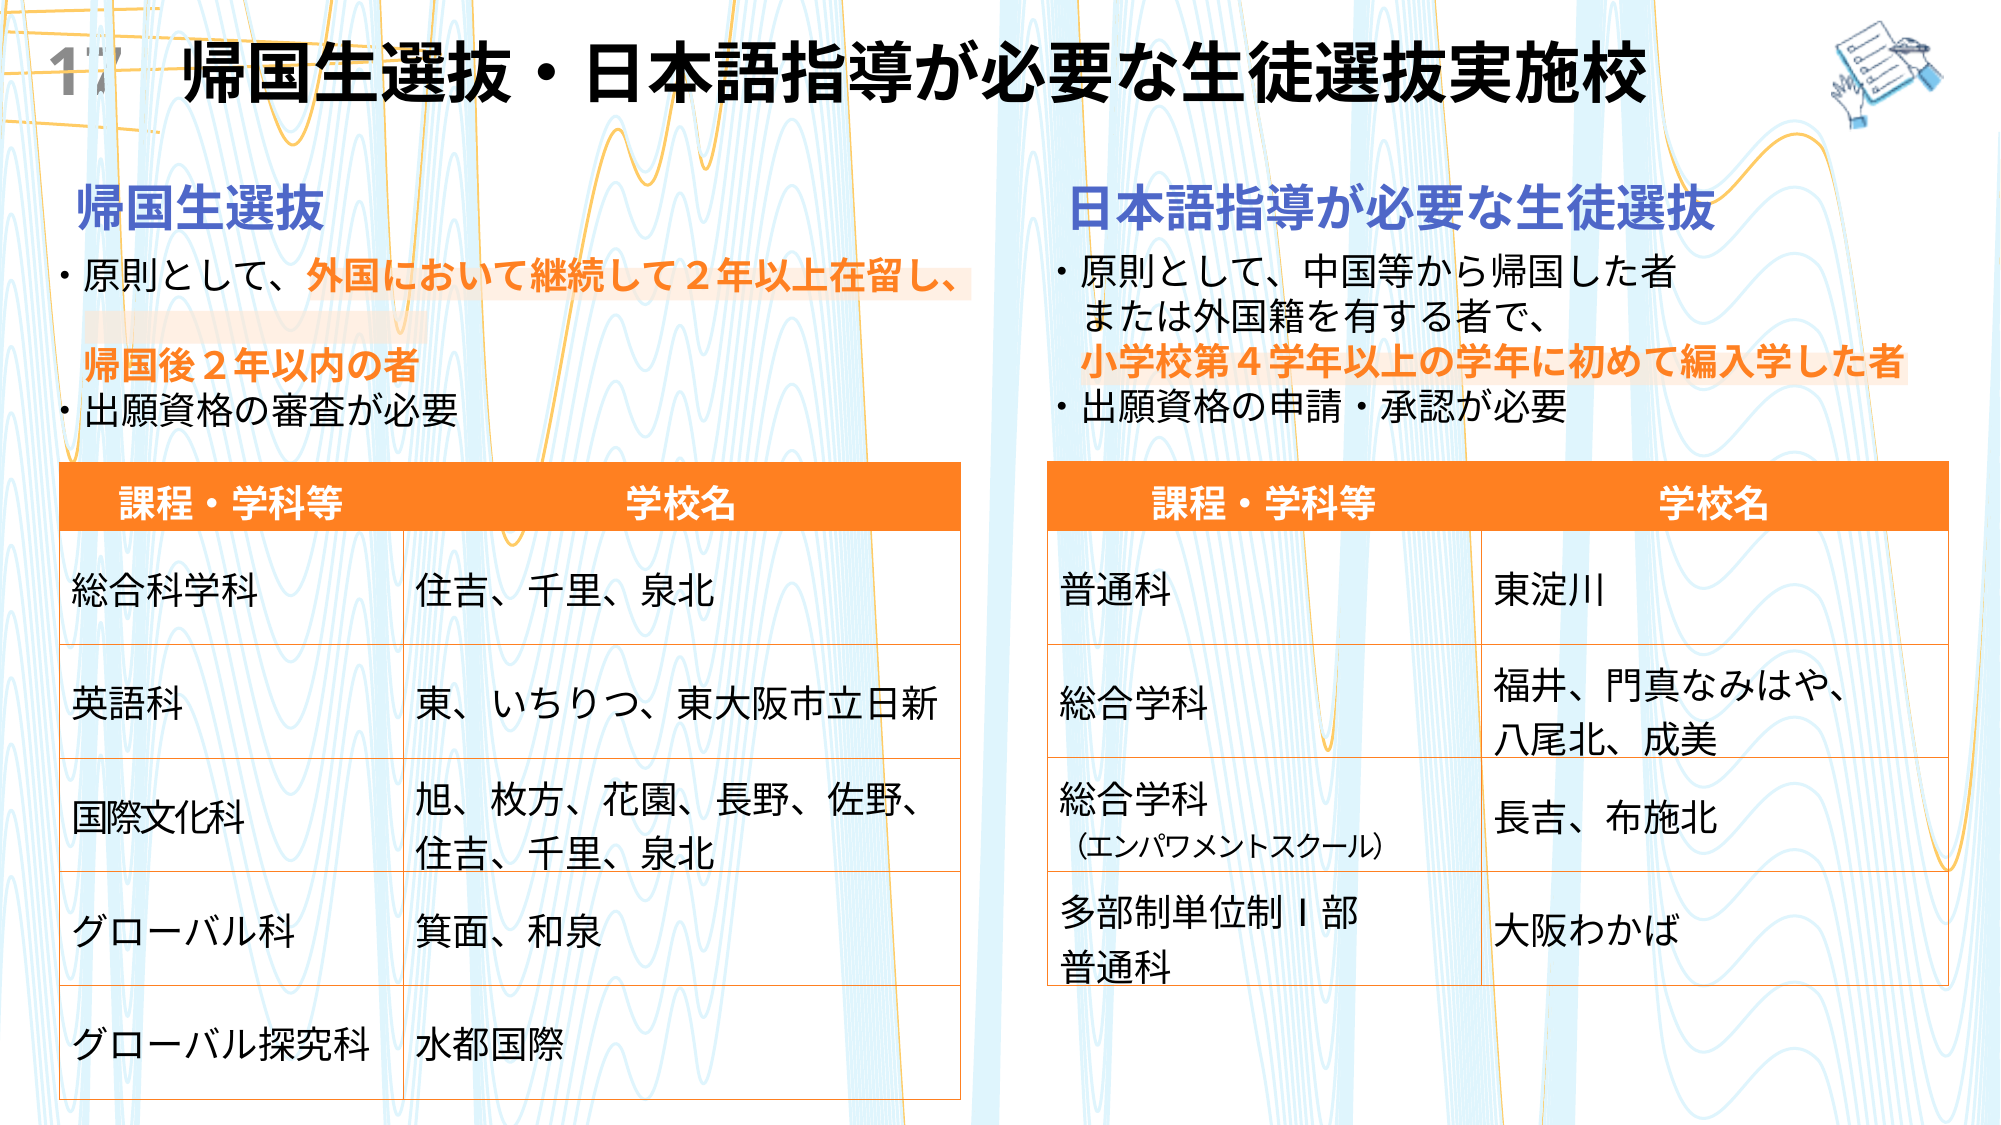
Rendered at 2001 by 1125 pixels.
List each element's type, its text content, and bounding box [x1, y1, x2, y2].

table_header 課程・学科等 [60, 463, 403, 530]
table_header 課程・学科等 [1048, 462, 1481, 530]
text_box ・原則として、外国において継続して２年以上在留し、 帰国後２年以内の者 ・出願資格の審査が必要 [9, 244, 1010, 440]
table_cell 住吉、千里、泉北 [404, 531, 960, 644]
table_cell 東淀川 [1482, 531, 1948, 644]
slide_number 17 [17, 20, 153, 127]
table_cell 大阪わかば [1482, 872, 1948, 985]
table_cell 総合学科 （エンパワメントスクール） [1048, 758, 1481, 871]
table_cell グローバル探究科 [60, 986, 403, 1099]
table_header 学校名 [1481, 462, 1948, 530]
text_box ・原則として、中国等から帰国した者 または外国籍を有する者で、 小学校第４学年以上の学年に初めて編入学した者 ・出願資格の申請・承認が必要 [1028, 240, 1930, 435]
table_cell 長吉、布施北 [1482, 758, 1948, 871]
table_cell 水都国際 [404, 986, 960, 1099]
table_cell 多部制単位制Ⅰ部 普通科 [1048, 872, 1481, 985]
table_cell 旭、枚方、花園、長野、佐野、 住吉、千里、泉北 [404, 759, 960, 871]
text_box 帰国生選抜 [60, 168, 341, 244]
table_cell 英語科 [60, 645, 403, 758]
table_cell 箕面、和泉 [404, 872, 960, 985]
table_cell 普通科 [1048, 531, 1481, 644]
table_cell グローバル科 [60, 872, 403, 985]
table_cell 総合学科 [1048, 645, 1481, 757]
table_header 学校名 [403, 463, 960, 530]
table_cell 東、いちりつ、東大阪市立日新 [404, 645, 960, 758]
title 帰国生選抜・日本語指導が必要な生徒選抜実施校 [165, 19, 1831, 132]
table_cell 総合科学科 [60, 531, 403, 644]
text_box 日本語指導が必要な生徒選抜 [1051, 168, 1731, 240]
picture [1831, 19, 1944, 132]
table_cell 福井、門真なみはや、 八尾北、成美 [1482, 645, 1948, 757]
table_cell 国際文化科 [60, 759, 403, 871]
